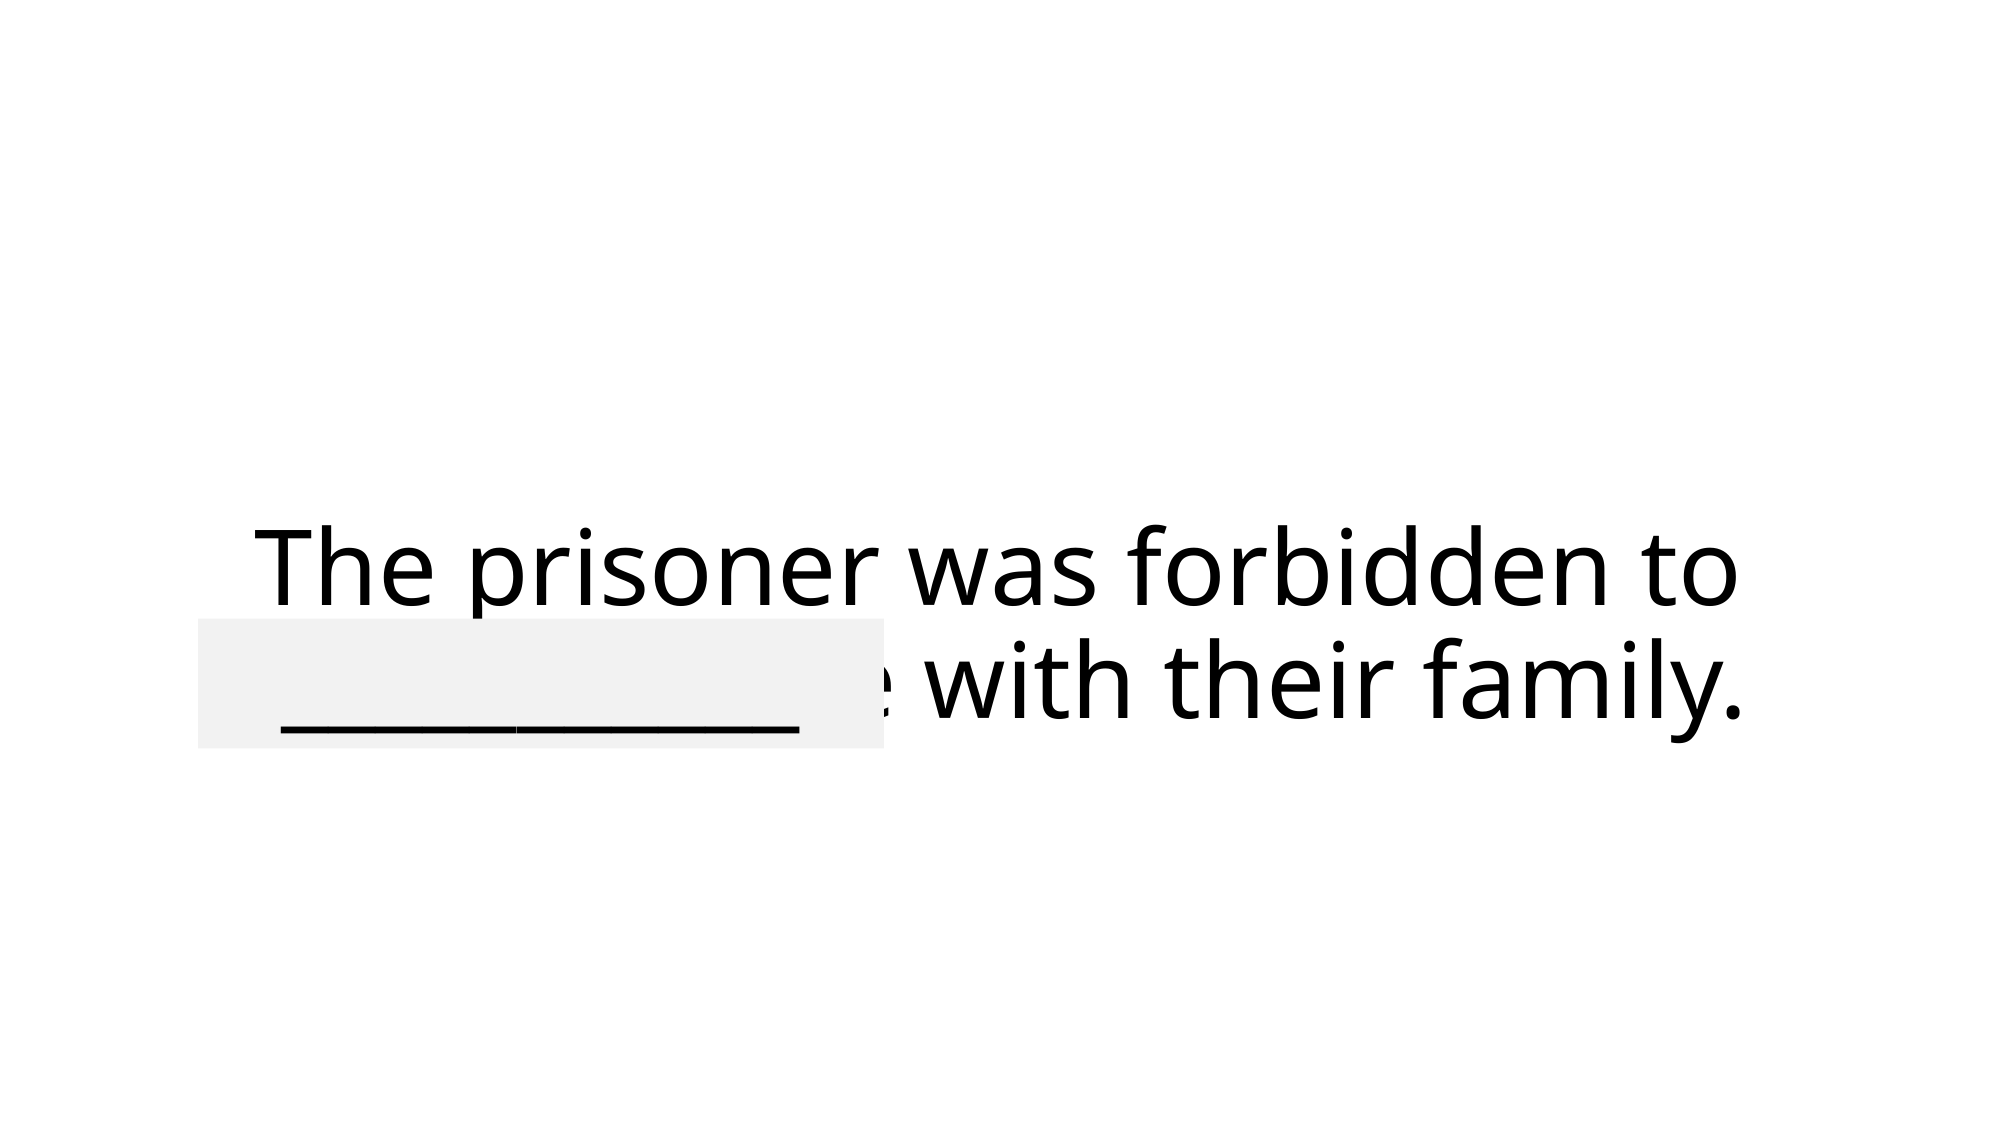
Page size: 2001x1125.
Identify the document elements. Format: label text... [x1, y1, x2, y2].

text_box ___________ [198, 618, 884, 749]
title The prisoner was forbidden to communicate with their family. [50, 505, 1948, 749]
